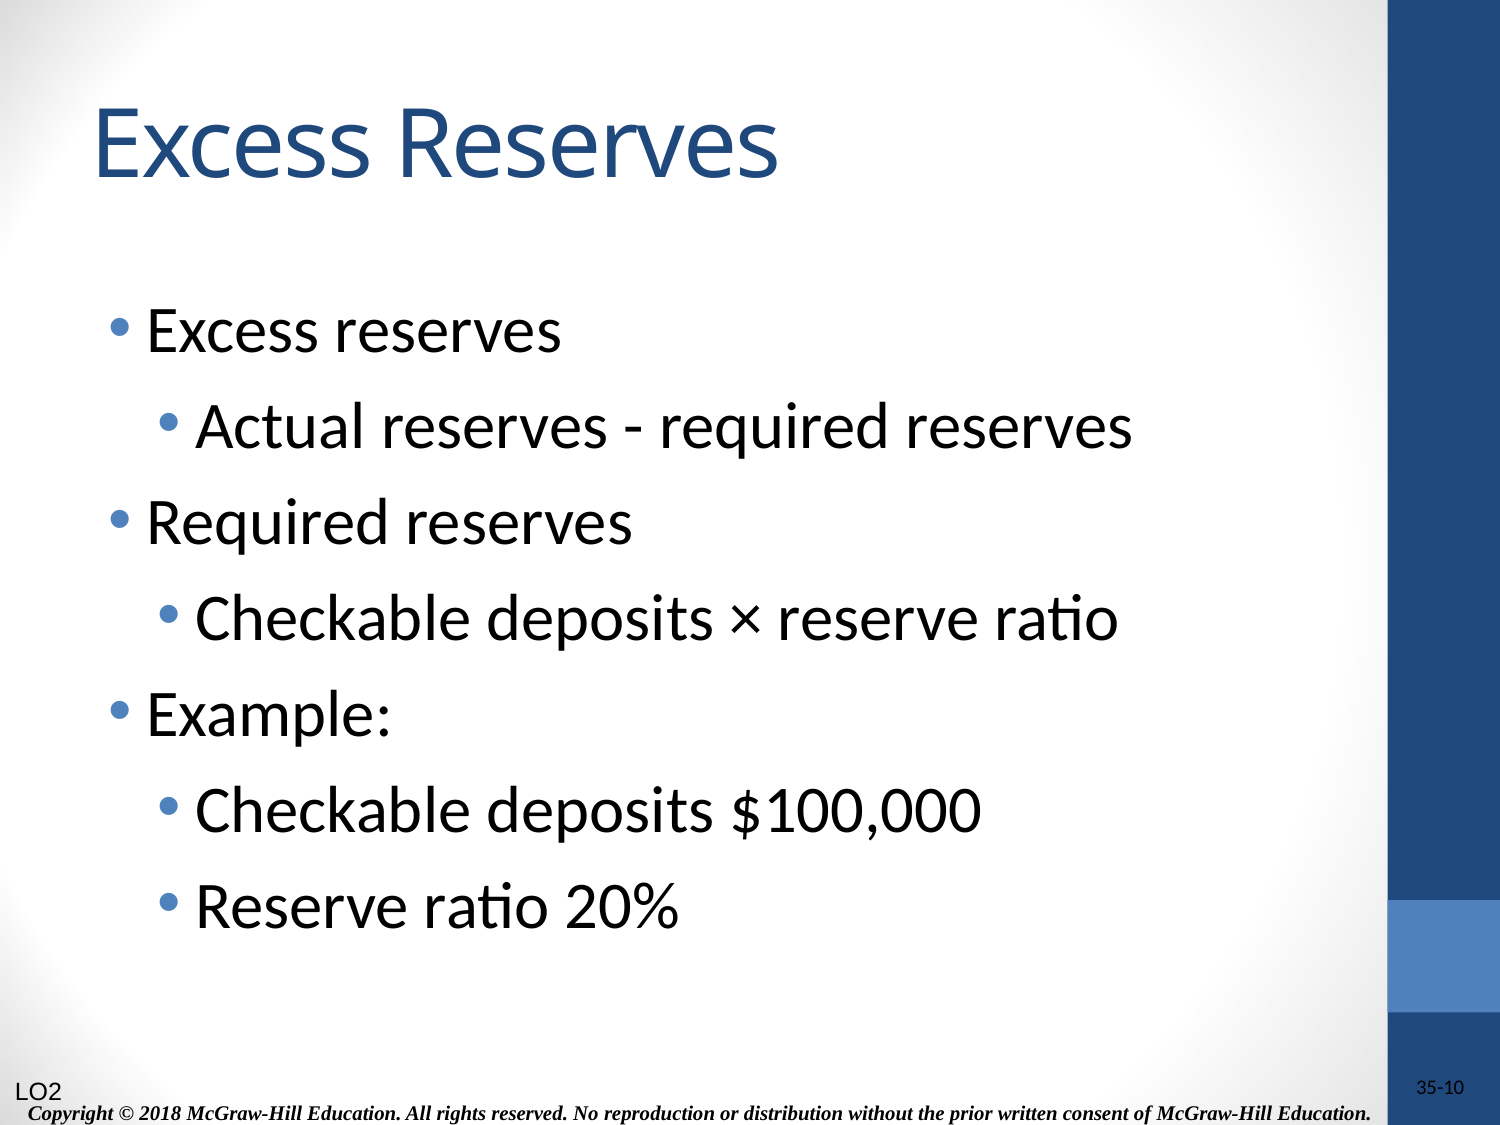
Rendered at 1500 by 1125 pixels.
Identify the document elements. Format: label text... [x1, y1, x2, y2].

picture [0, 0, 1387, 1125]
list Excess reserves Actual reserves - required reserves Required reserves Checkable deposits × reserve ratio Example: Checkable deposits $100,000 Reserve ratio 20% [75, 262, 1325, 1050]
text_box LO2 [0, 1068, 166, 1113]
title Excess Reserves [75, 45, 1325, 233]
